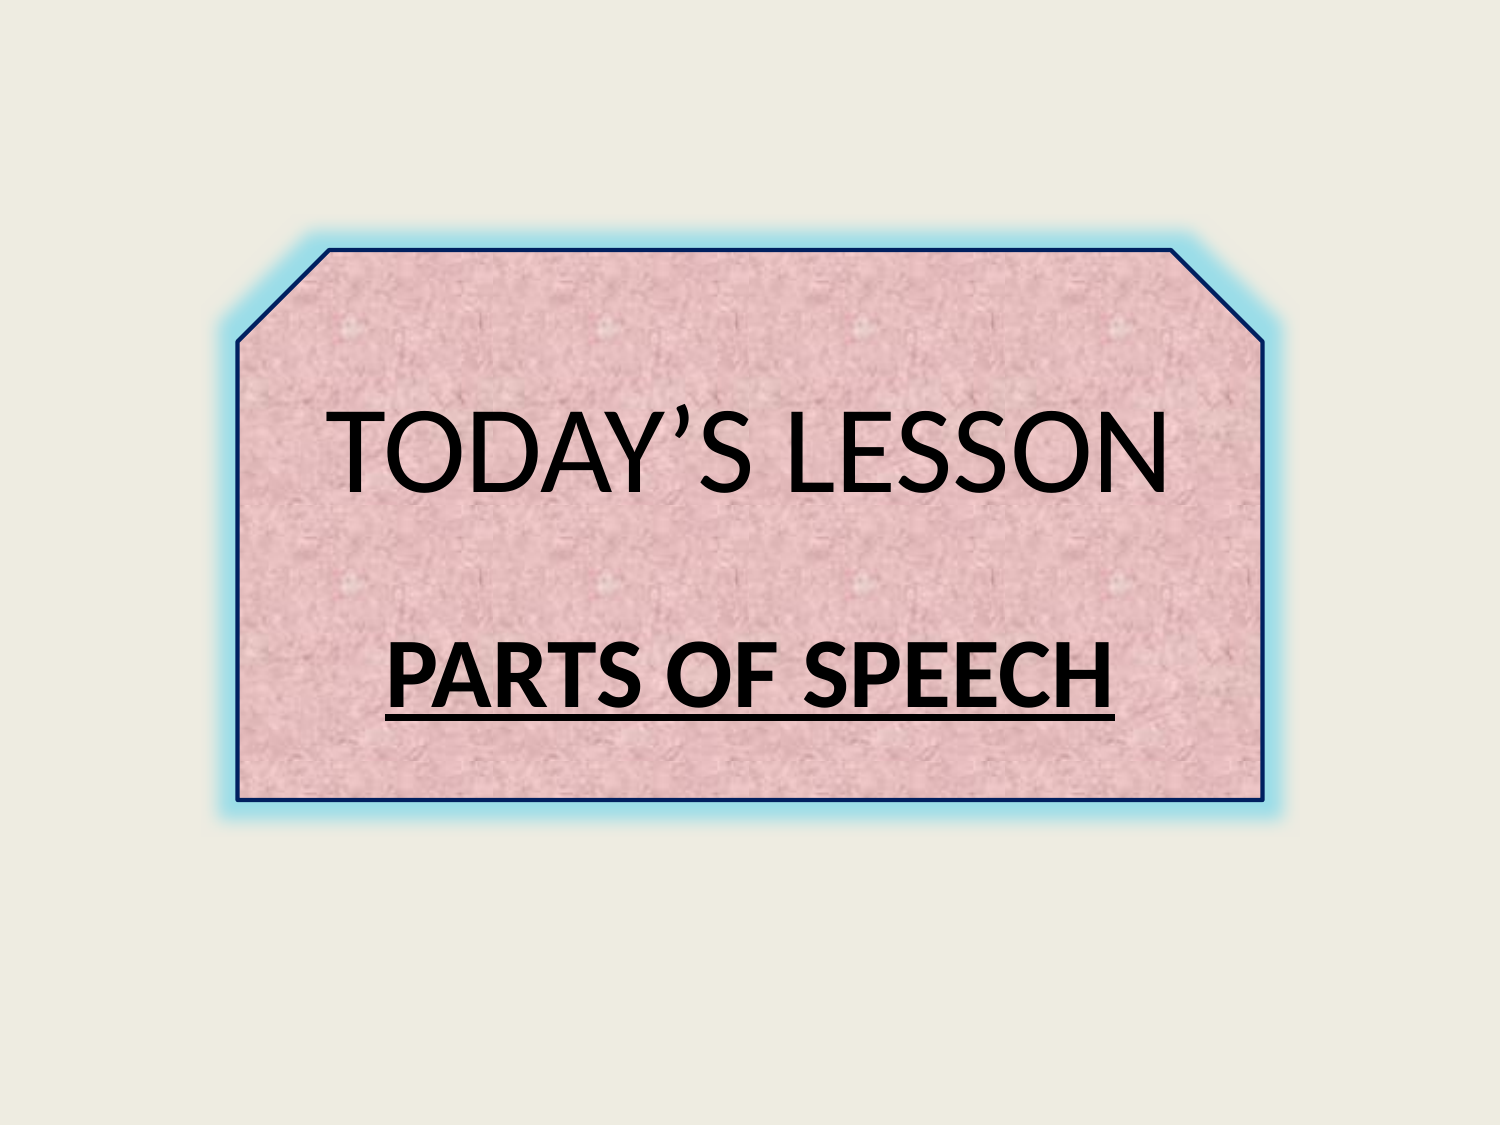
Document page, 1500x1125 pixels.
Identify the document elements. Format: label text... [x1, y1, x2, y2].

text_box TODAY’S LESSON PARTS OF SPEECH [235, 247, 1265, 803]
